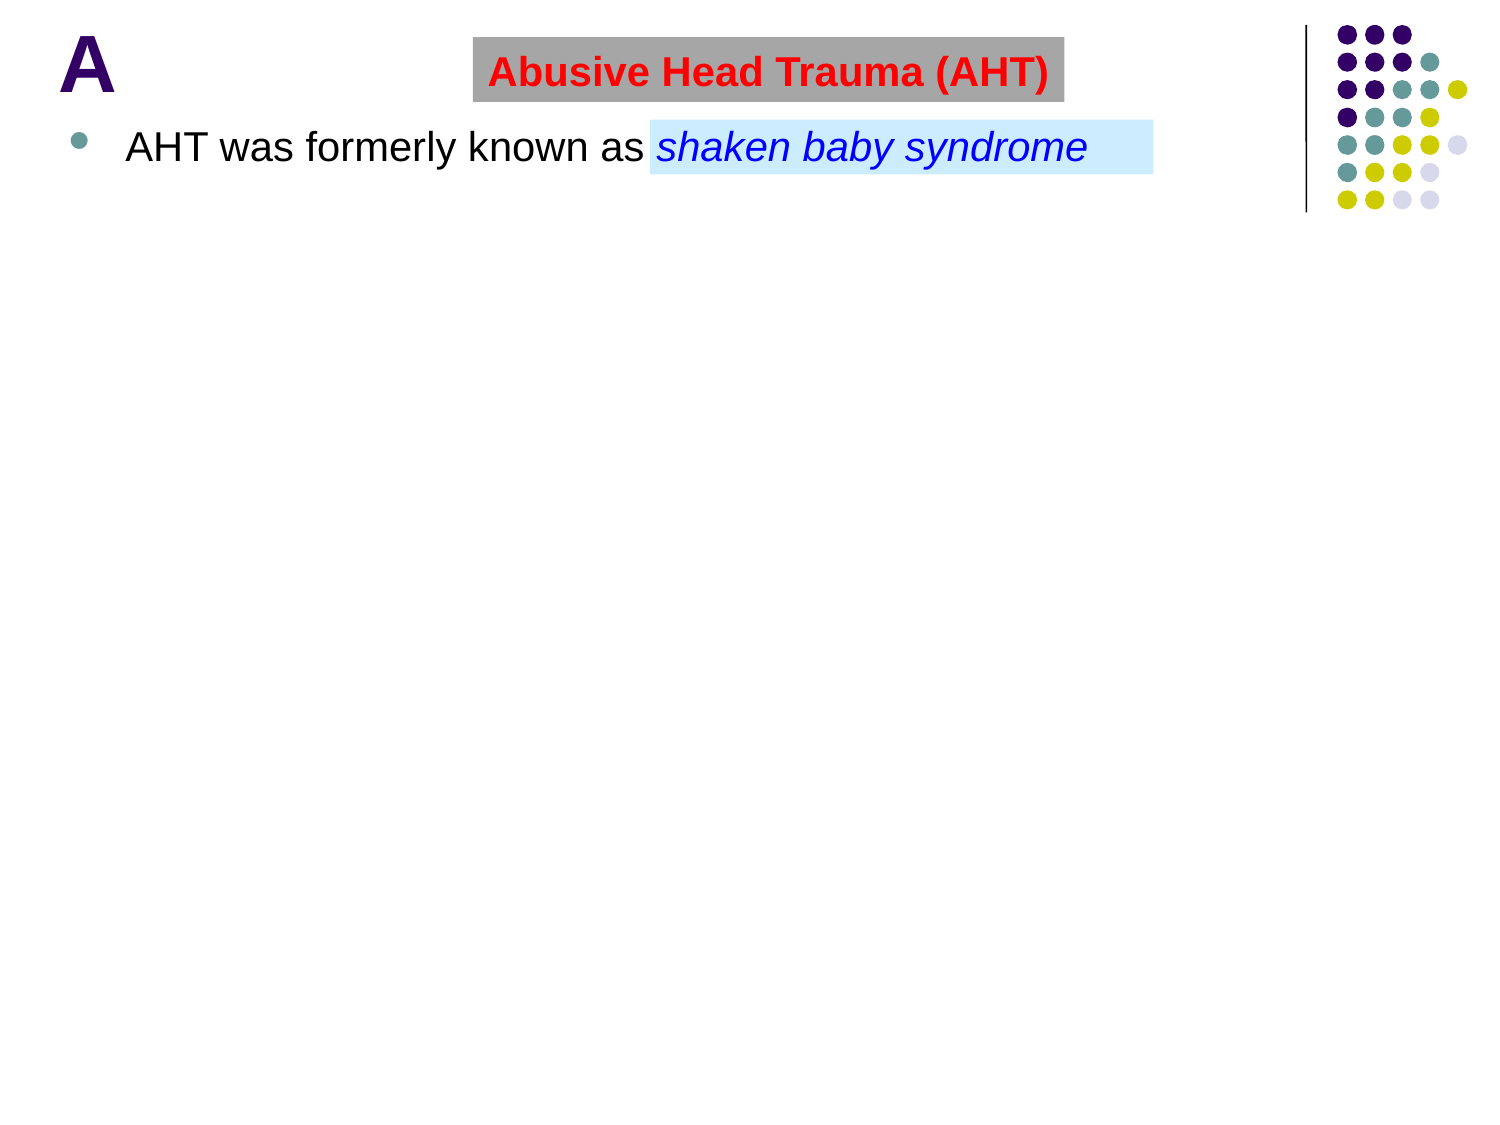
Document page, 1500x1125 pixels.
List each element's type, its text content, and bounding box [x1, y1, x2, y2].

title A [43, 21, 1282, 112]
text_box Abusive Head Trauma (AHT) [472, 37, 1065, 102]
list AHT was formerly known as shaken baby syndrome [0, 112, 1500, 1113]
